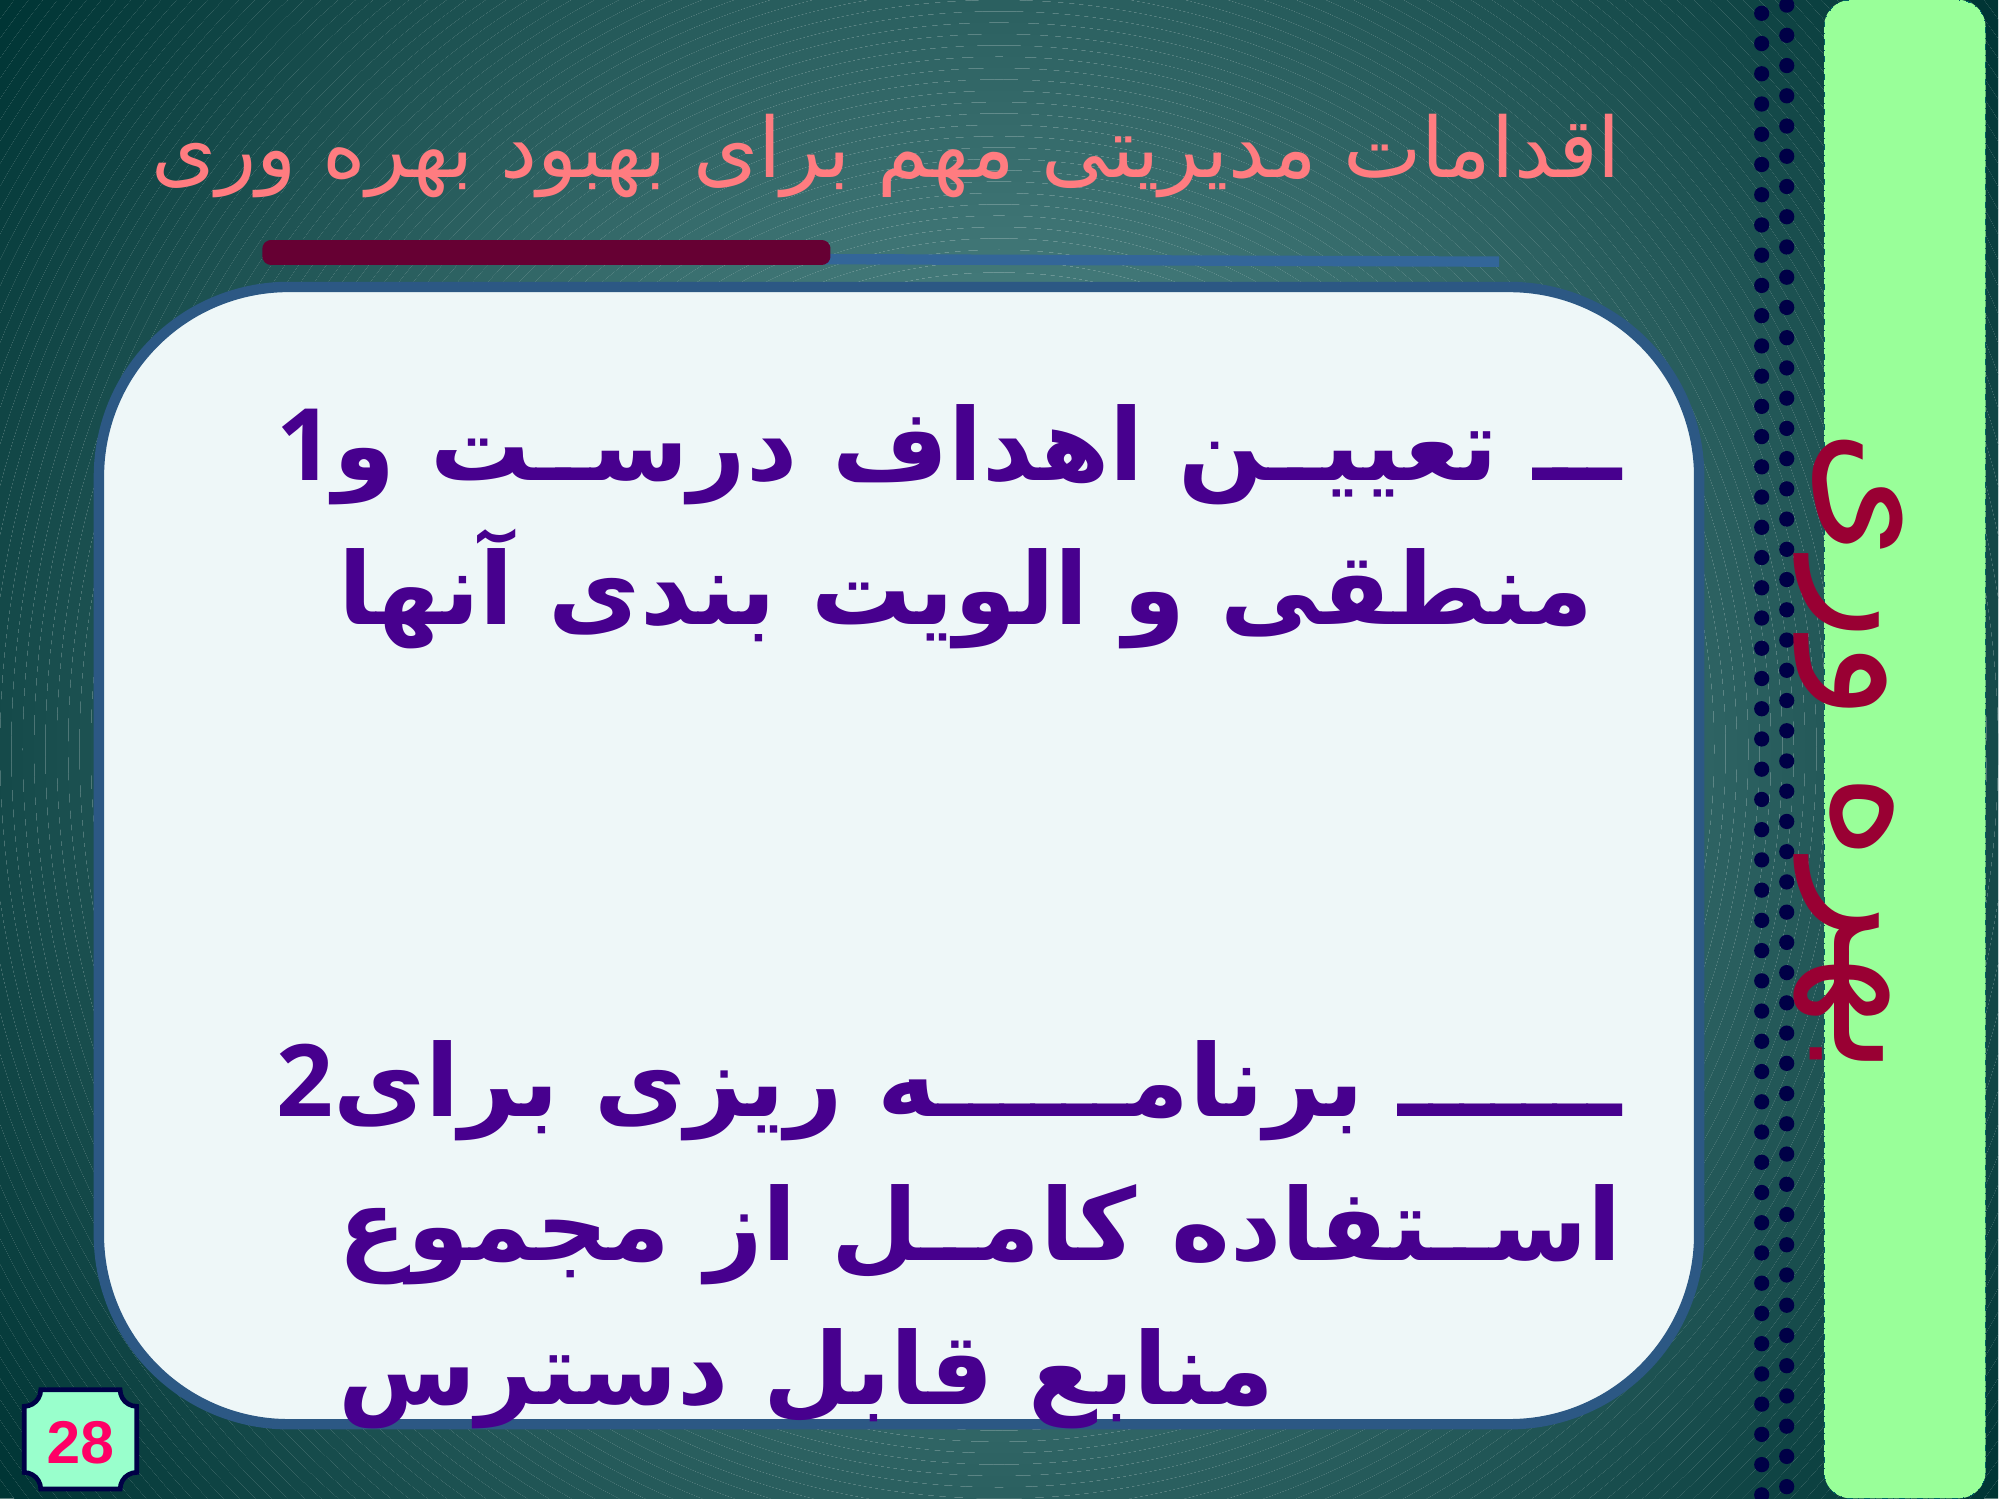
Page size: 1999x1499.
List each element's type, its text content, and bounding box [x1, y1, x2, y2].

title اقدامات مدیریتی مهم برای بهبود بهره وری [86, 86, 1687, 275]
list 1ـ تعیین اهداف درست و منطقی و الویت بندی آنها 2ـ برنامه ریزی برای استفاده کامل از مجموع منابع قابل دسترس [161, 349, 1637, 1175]
